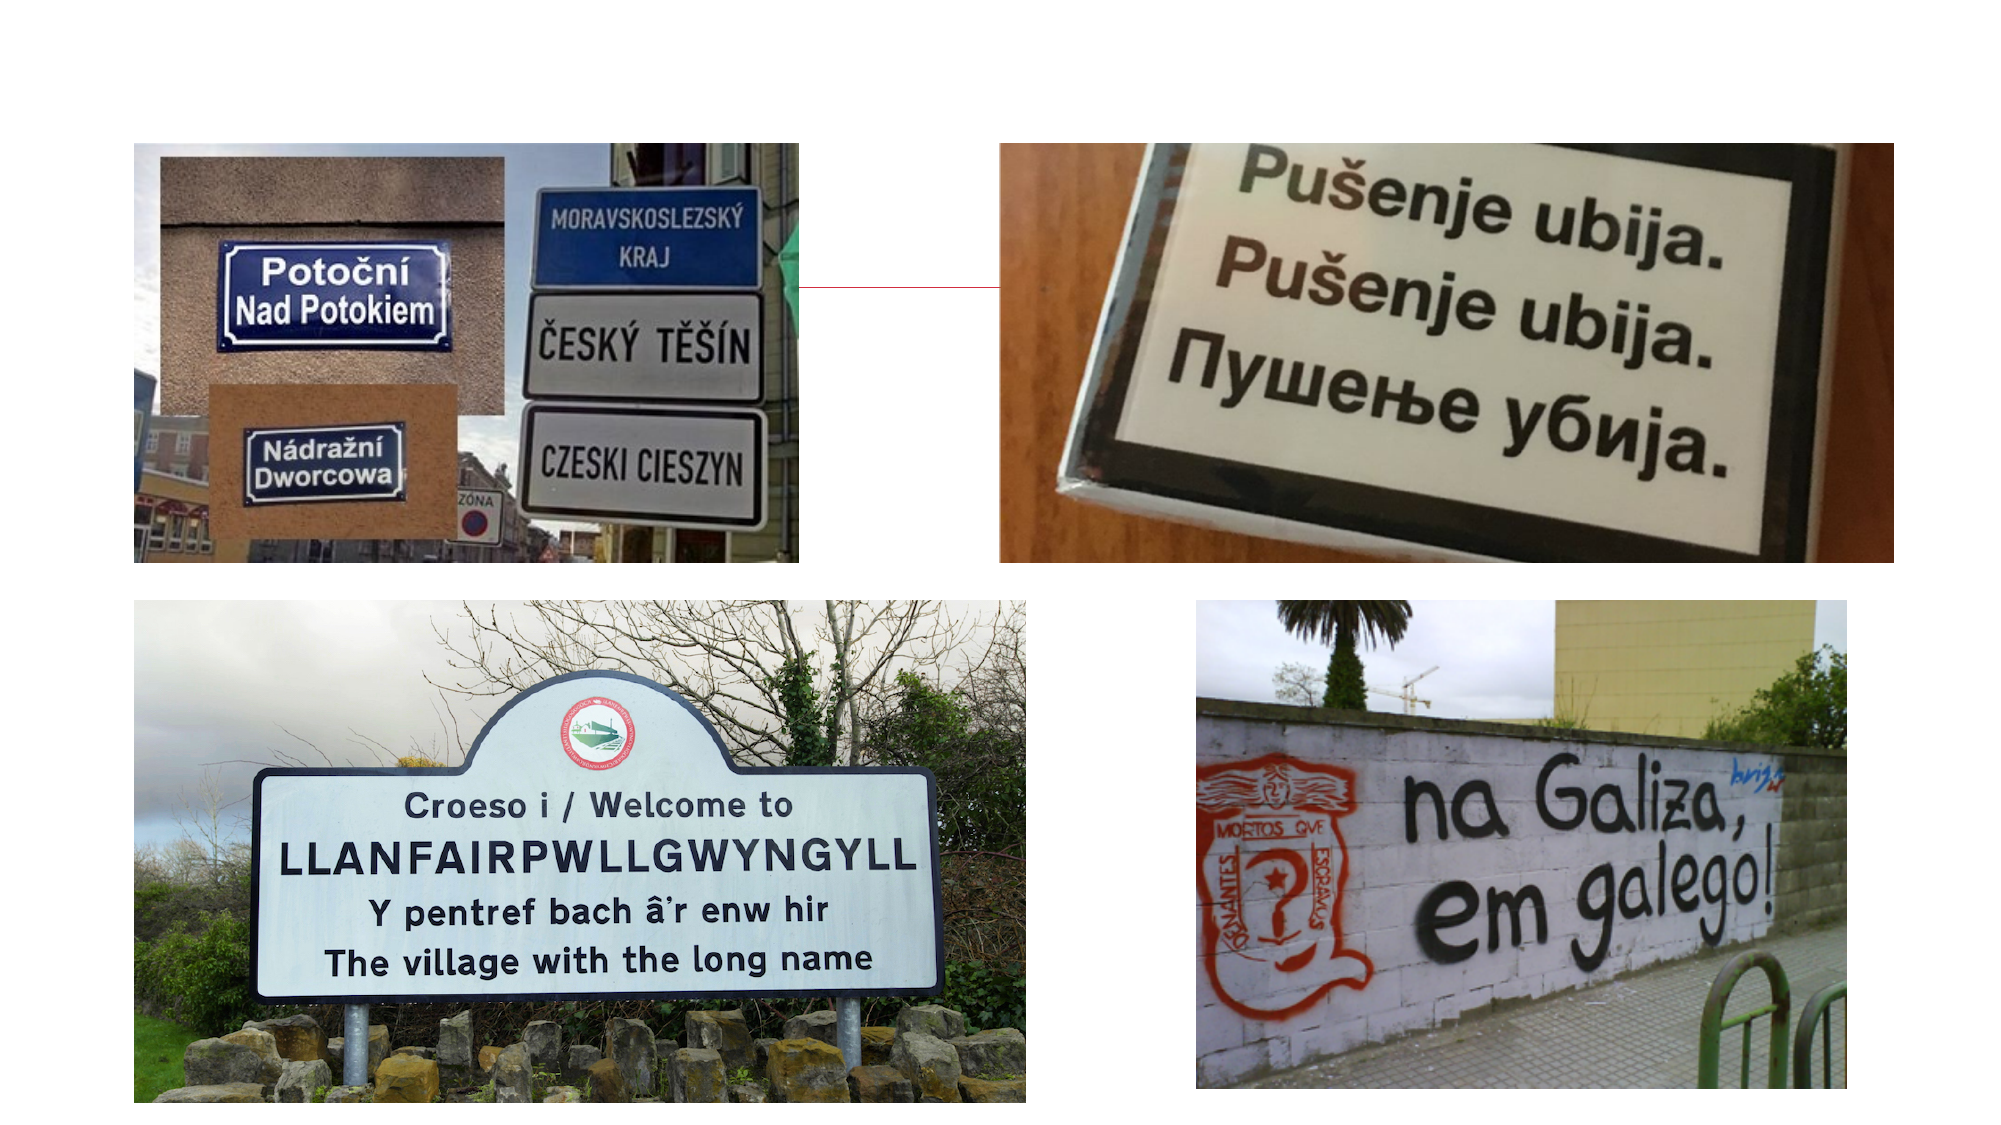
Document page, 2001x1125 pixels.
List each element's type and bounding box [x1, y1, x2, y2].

picture [999, 143, 1894, 563]
picture [134, 600, 1026, 1103]
list [134, 143, 799, 563]
picture [1196, 600, 1847, 1089]
